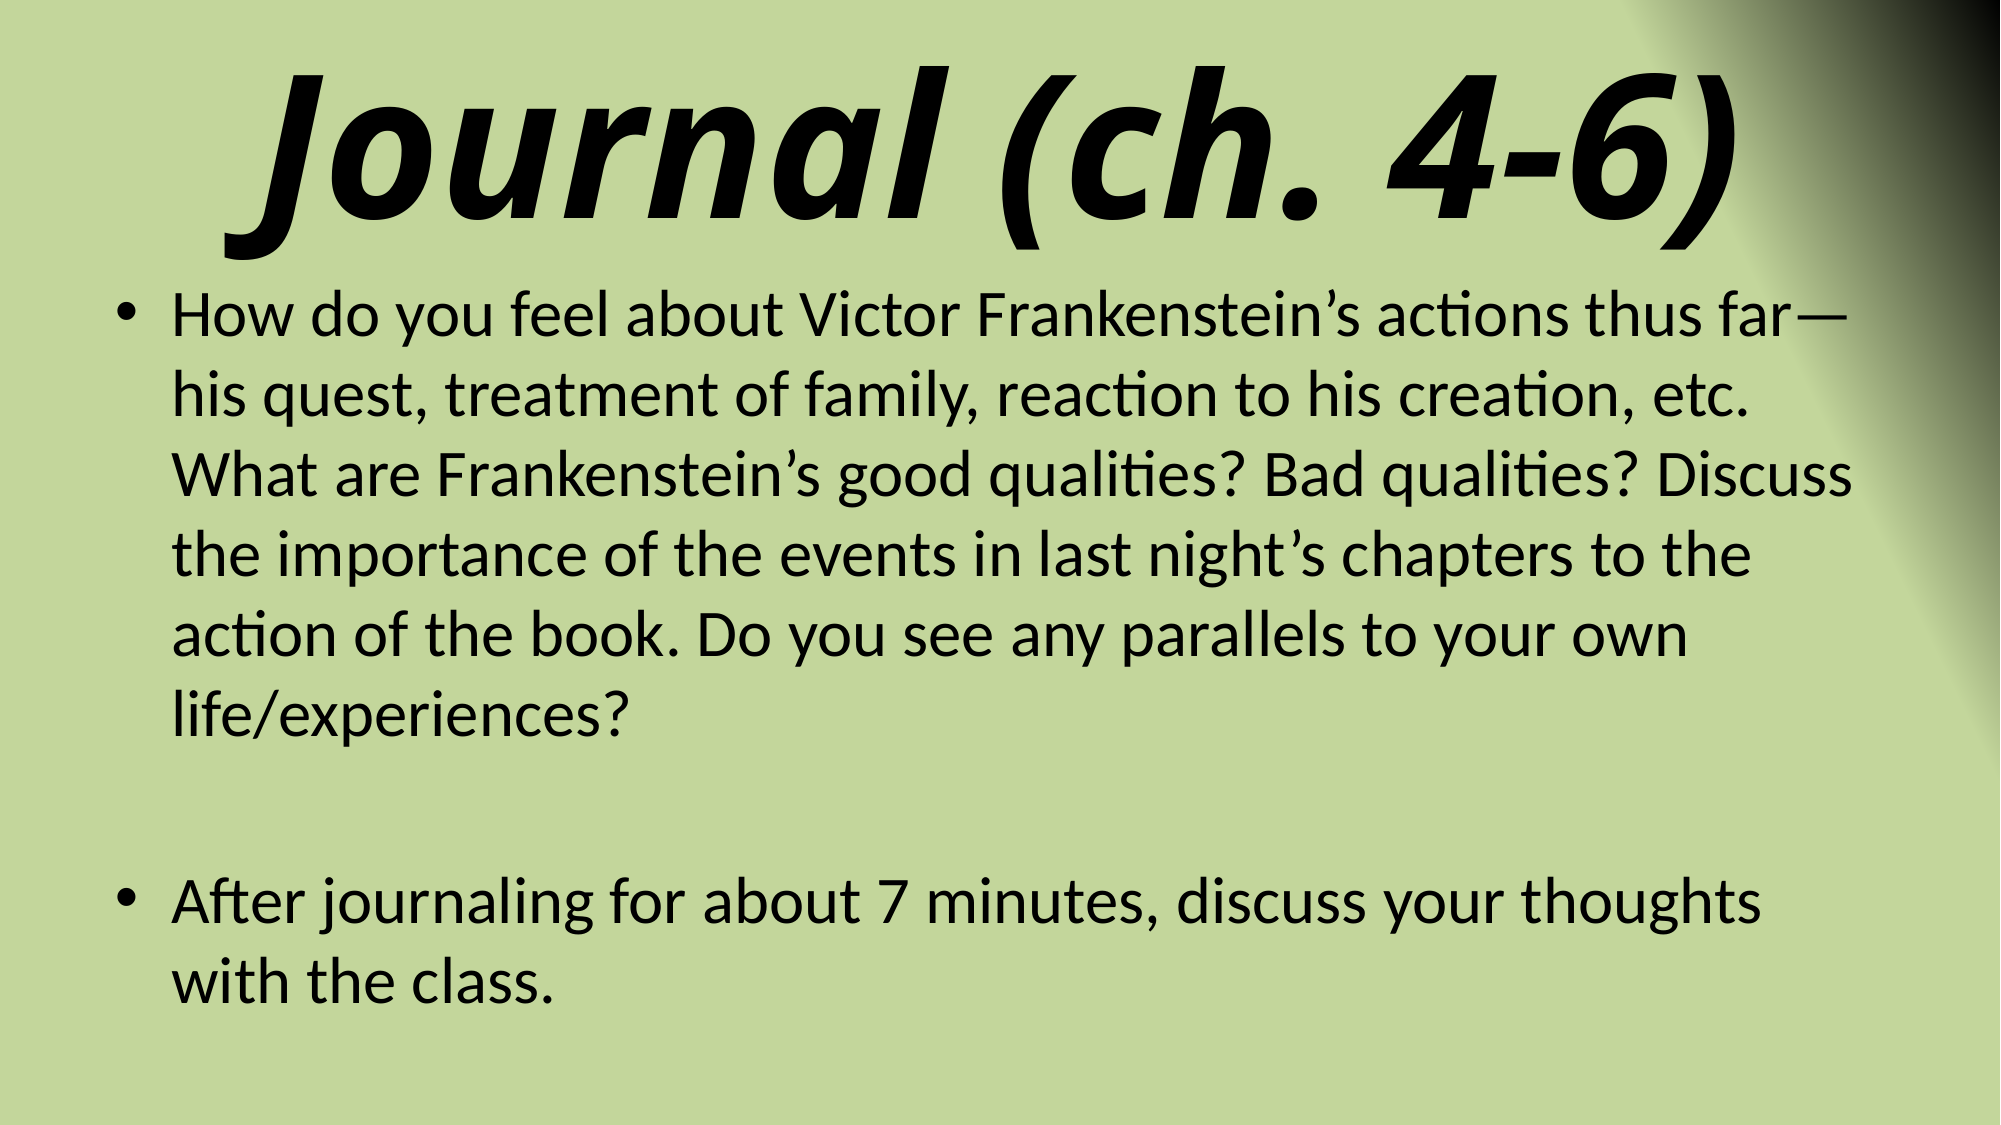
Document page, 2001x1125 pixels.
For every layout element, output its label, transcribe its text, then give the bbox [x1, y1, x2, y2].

title Journal (ch. 4-6) [99, 45, 1900, 233]
list How do you feel about Victor Frankenstein’s actions thus far—his quest, treatment of family, reaction to his creation, etc. What are Frankenstein’s good qualities? Bad qualities? Discuss the importance of the events in last night’s chapters to the action of the book. Do you see any parallels to your own life/experiences? After journaling for about 7 minutes, discuss your thoughts with the class. [99, 262, 1900, 1005]
